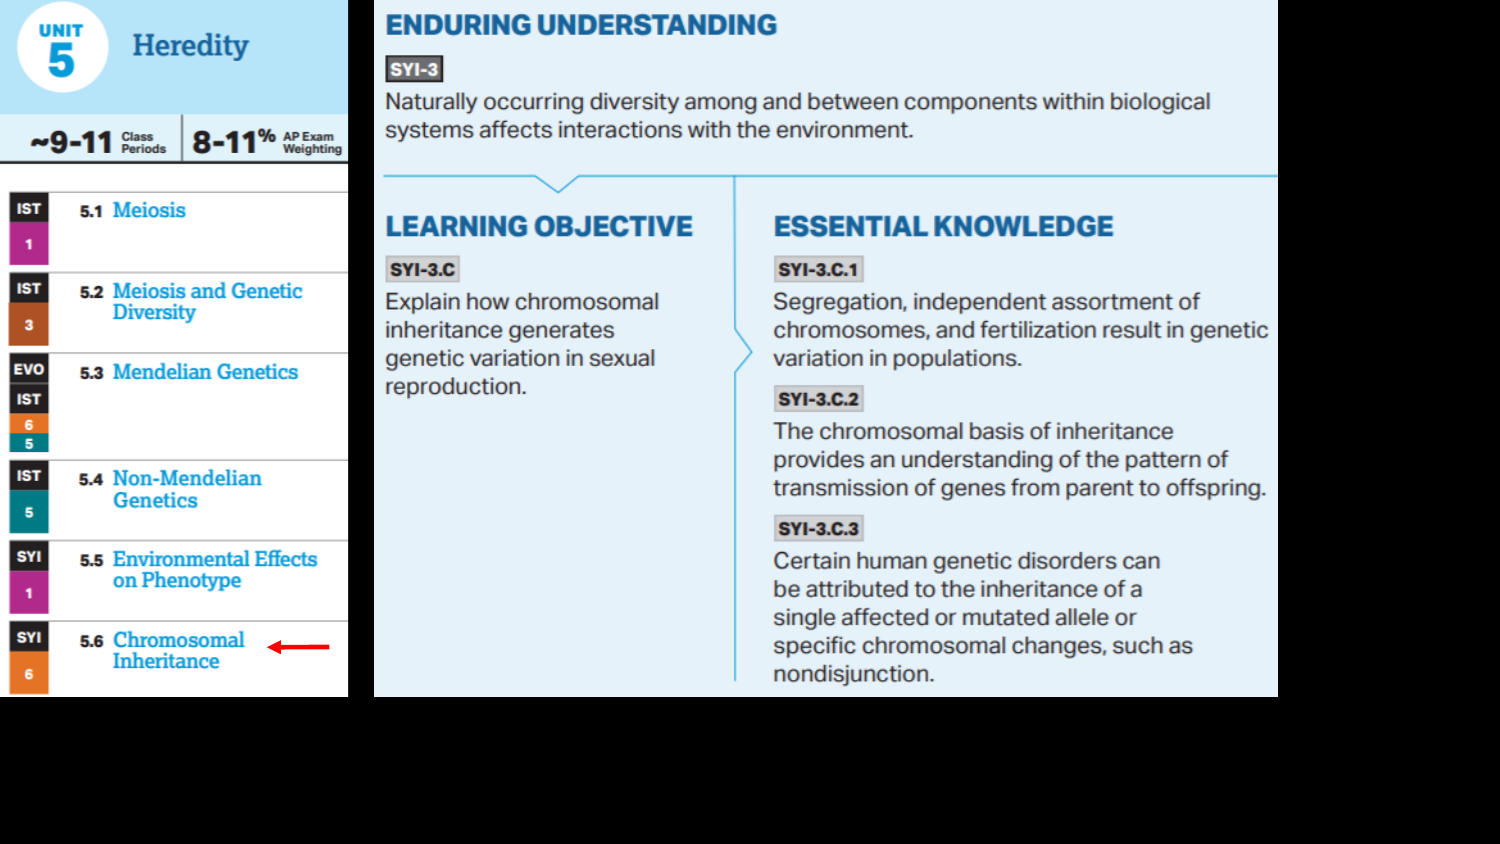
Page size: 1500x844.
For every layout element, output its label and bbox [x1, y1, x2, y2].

picture [374, 0, 1278, 697]
picture [0, 0, 349, 697]
